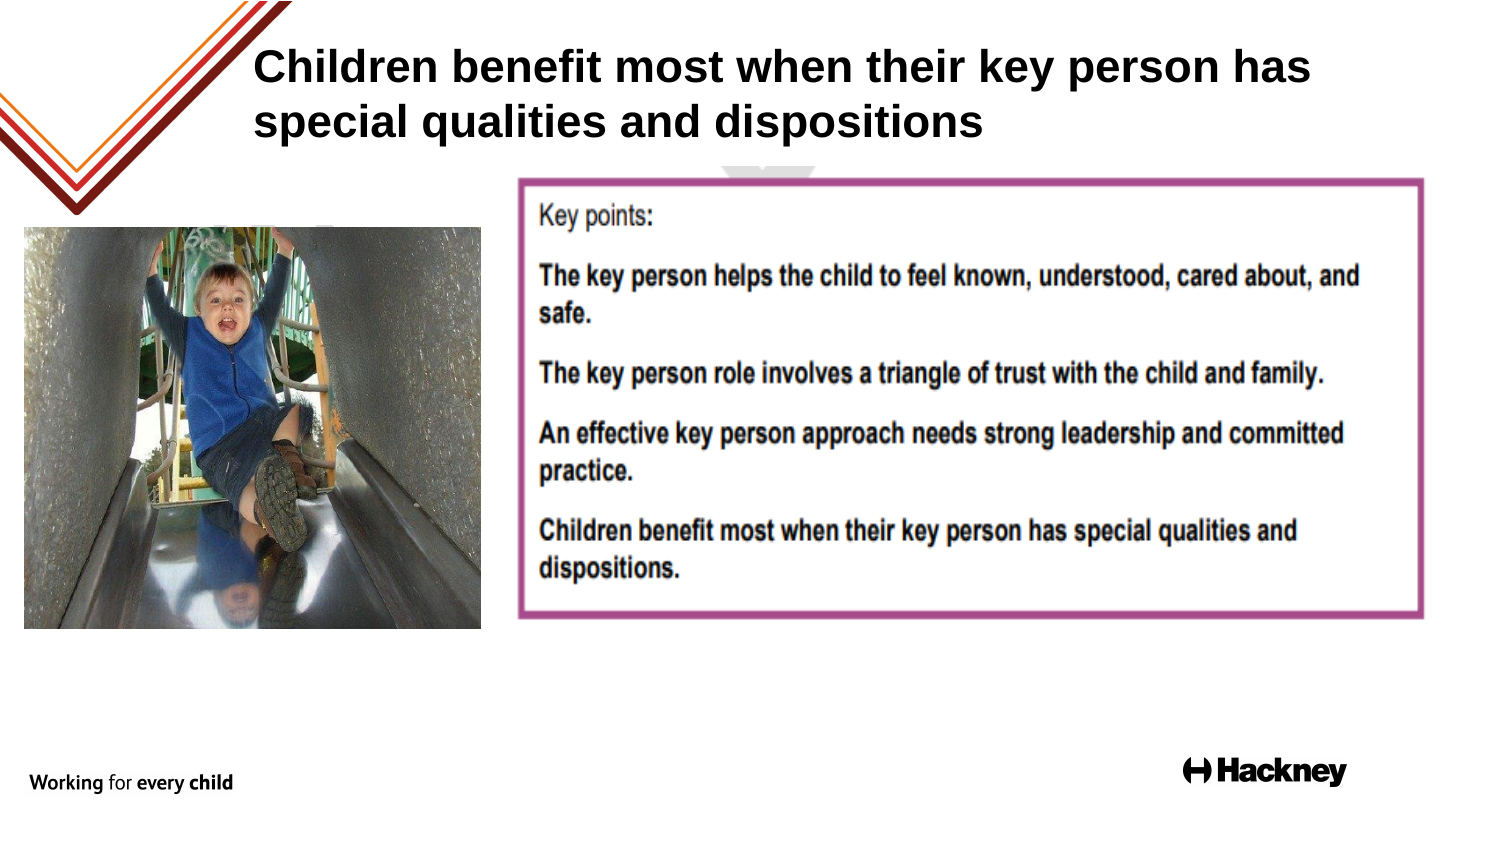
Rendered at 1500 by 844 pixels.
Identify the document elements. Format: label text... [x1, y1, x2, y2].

picture [24, 225, 482, 629]
title Children benefit most when their key person has special qualities and dispositions [238, 21, 1449, 167]
picture [1183, 757, 1347, 787]
picture [24, 771, 237, 797]
picture [507, 166, 1435, 626]
picture [0, 1, 296, 221]
